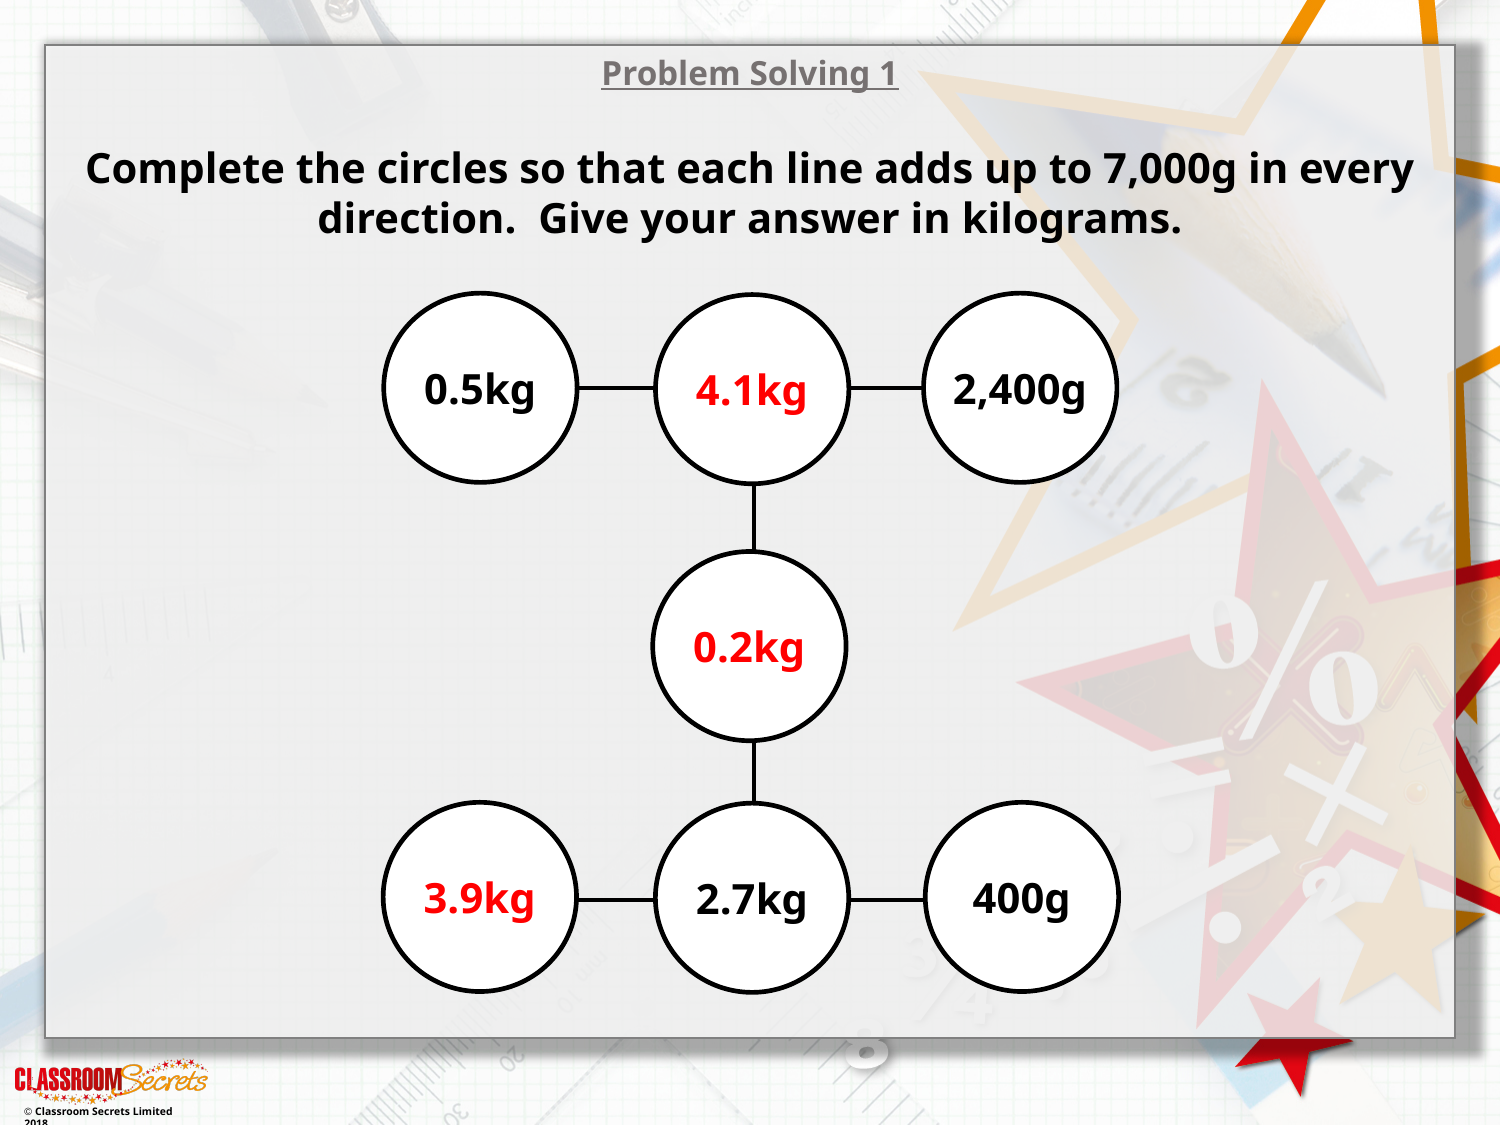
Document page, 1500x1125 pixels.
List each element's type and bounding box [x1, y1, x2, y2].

text_box [9, 1058, 213, 1125]
picture [0, 0, 1500, 1125]
